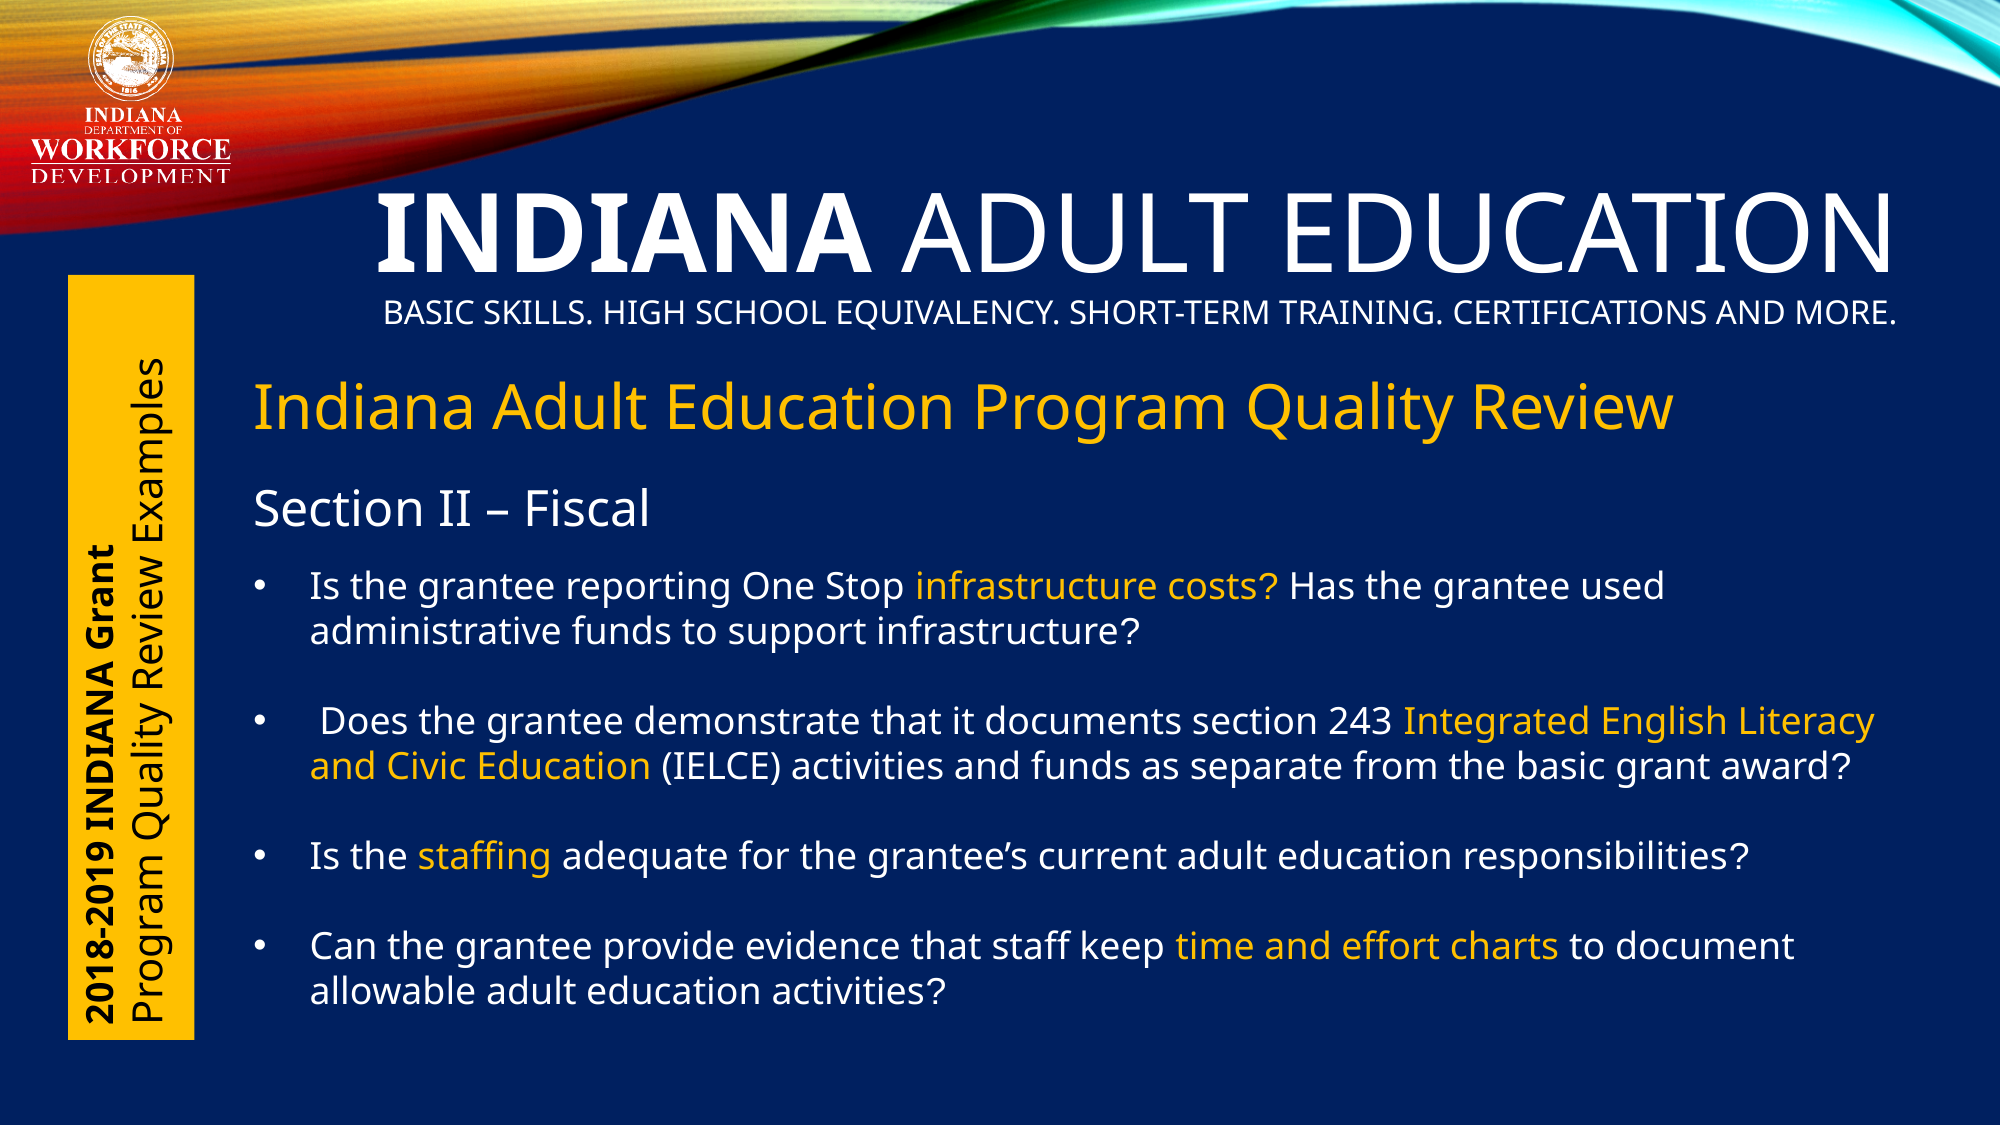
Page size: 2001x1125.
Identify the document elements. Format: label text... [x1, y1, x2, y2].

title Indiana ADULT EDUCATION Basic Skills. High School Equivalency. Short-term Training. Certifications and More. [265, 168, 1915, 359]
text_box 2018-2019 INDIANA Grant Program Quality Review Examples [68, 274, 195, 1040]
picture [0, 0, 2000, 237]
text_box Indiana Adult Education Program Quality Review Section II – Fiscal Is the grantee reporting One Stop infrastructure costs? Has the grantee used administrative funds to support infrastructure? Does the grantee demonstrate that it documents section 243 Integrated English Literacy and Civic Education (IELCE) activities and funds as separate from the basic grant award? Is the staffing adequate for the grantee’s current adult education responsibilities? Can the grantee provide evidence that staff keep time and effort charts to document allowable adult education activities? [238, 359, 1943, 1125]
